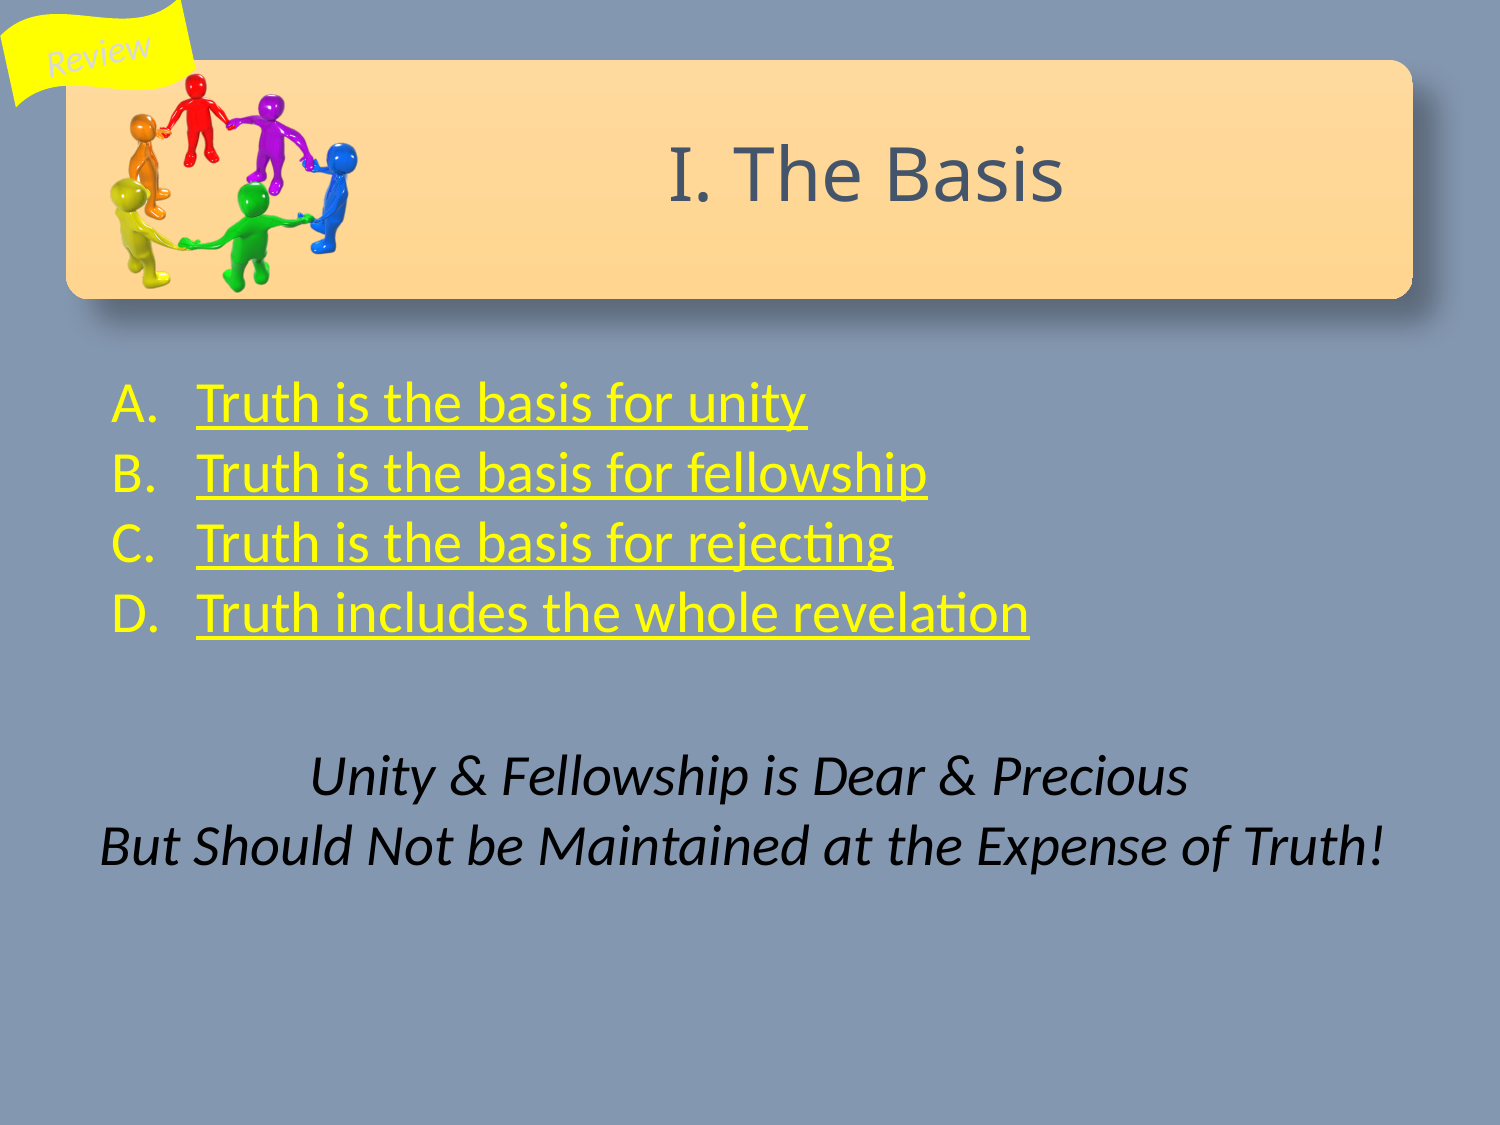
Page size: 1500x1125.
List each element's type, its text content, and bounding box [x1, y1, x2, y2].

text_box Unity & Fellowship is Dear & Precious But Should Not be Maintained at the Expense of Truth! [0, 730, 1500, 885]
picture [66, 60, 391, 304]
text_box Truth is the basis for unity Truth is the basis for fellowship Truth is the basis for rejecting Truth includes the whole revelation [96, 356, 1441, 652]
text_box The Basis [406, 119, 1328, 224]
text_box Review [0, 0, 197, 110]
